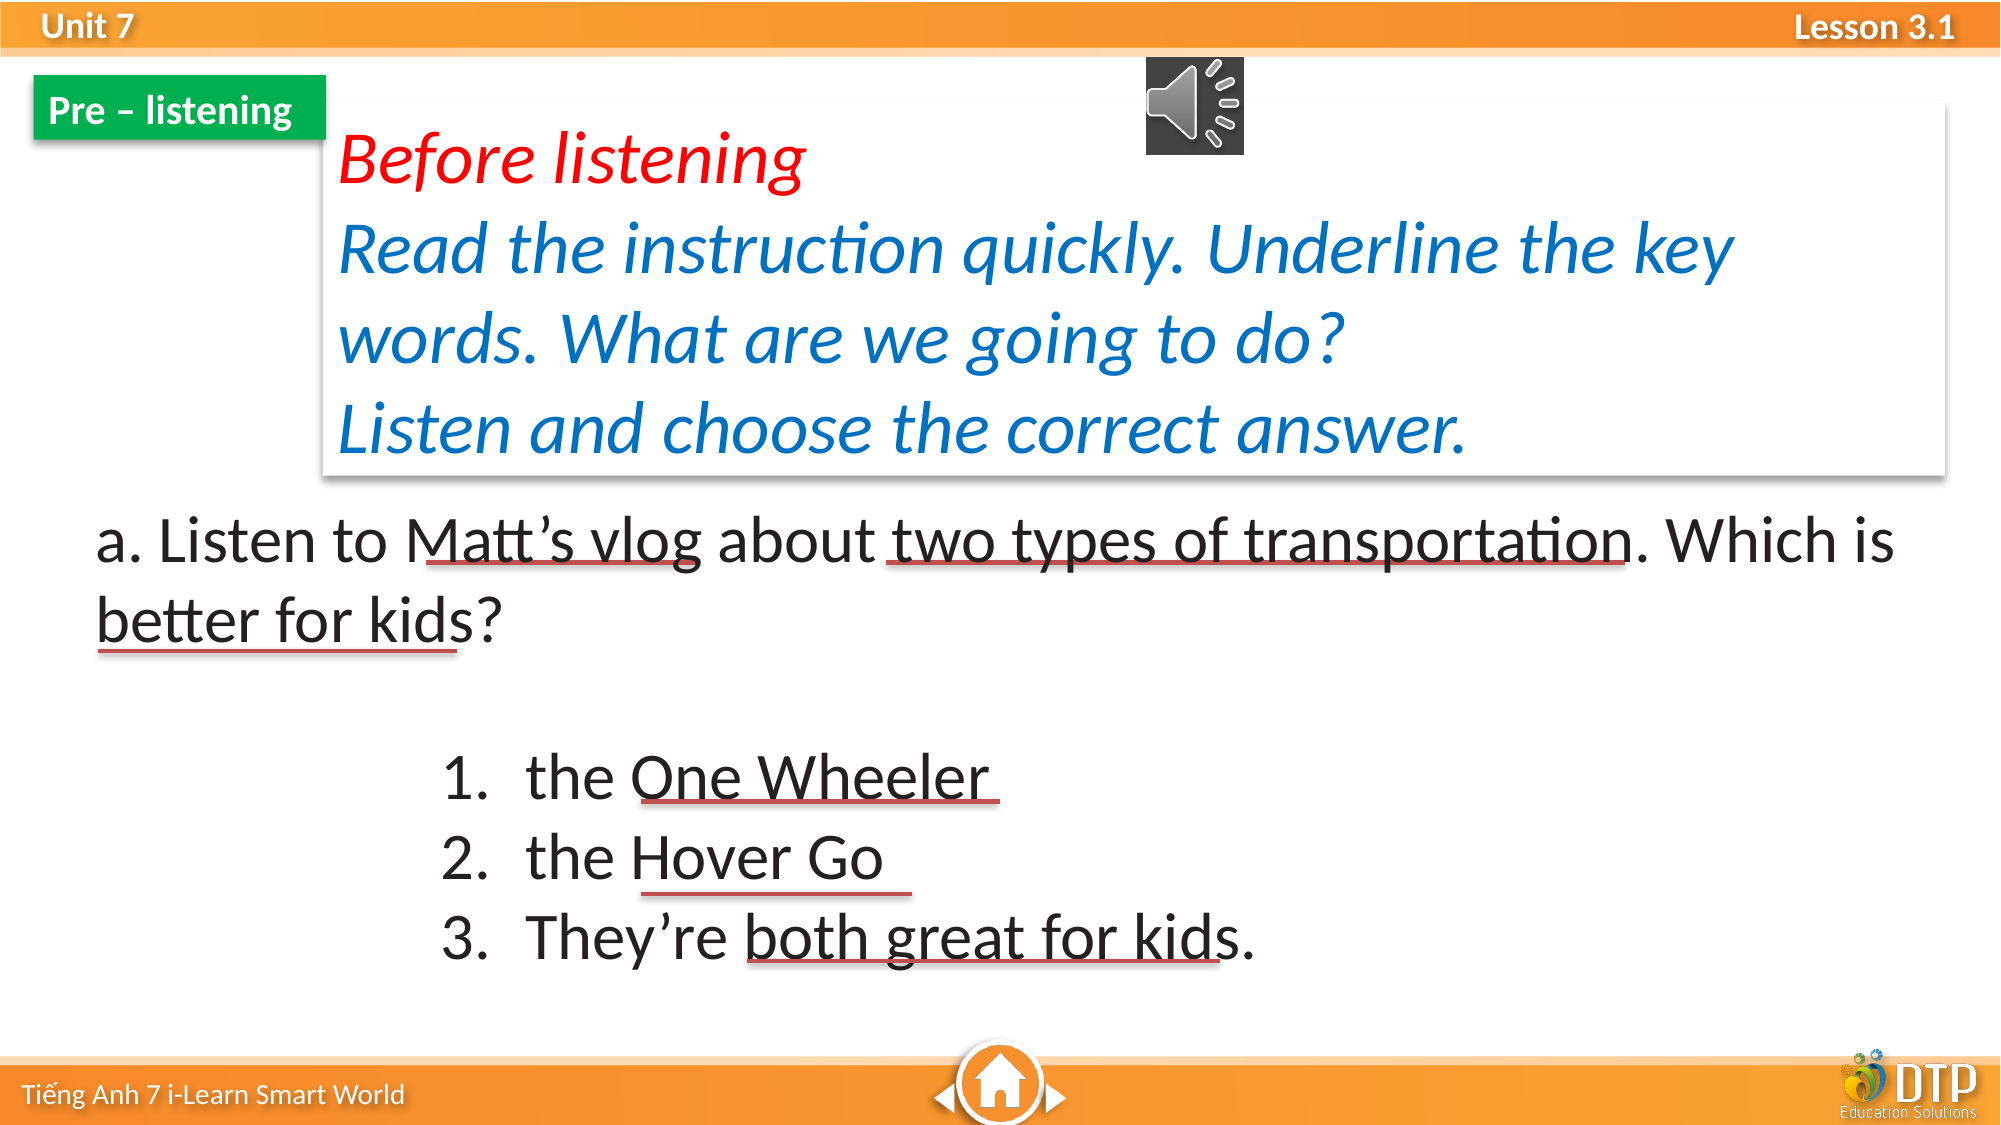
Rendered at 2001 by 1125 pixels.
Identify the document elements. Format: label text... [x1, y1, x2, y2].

text_box a. Listen to Matt’s vlog about two types of transportation. Which is better for kids? [80, 488, 1978, 743]
text_box Pre – listening [33, 75, 326, 140]
picture [0, 2, 2001, 1125]
text_box Before listening Read the instruction quickly. Underline the key words. What are we going to do? Listen and choose the correct answer. [322, 100, 1945, 476]
text_box the One Wheeler the Hover Go They’re both great for kids. [425, 725, 1552, 1060]
